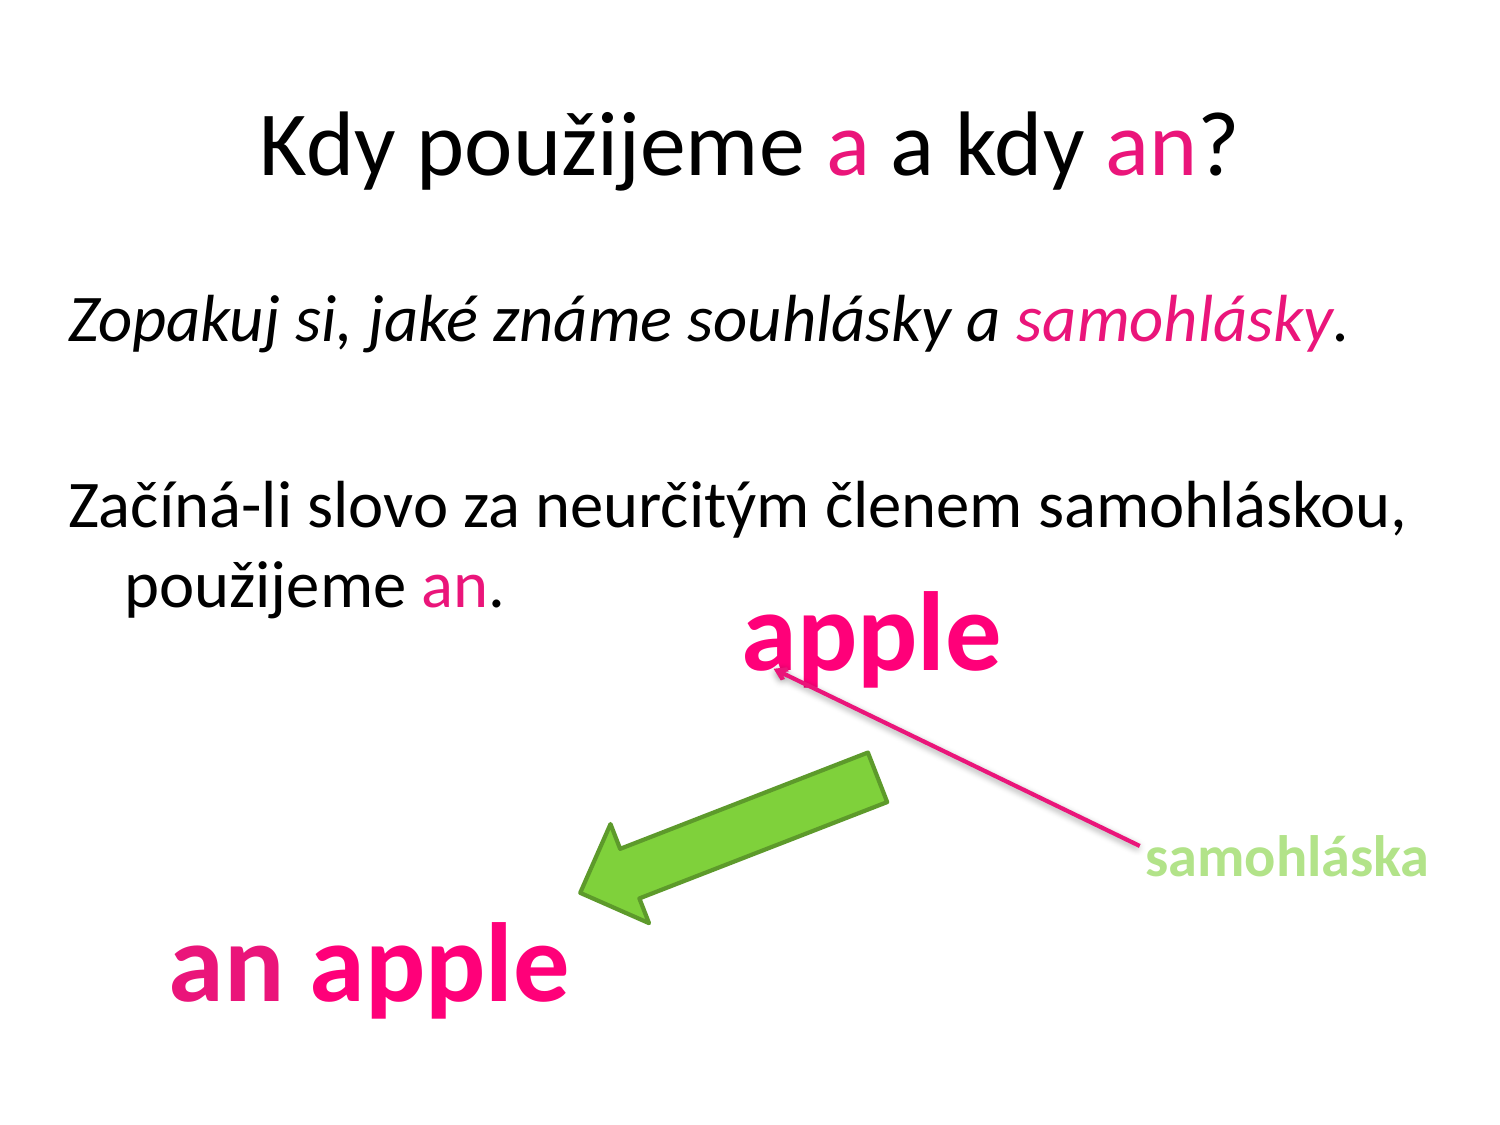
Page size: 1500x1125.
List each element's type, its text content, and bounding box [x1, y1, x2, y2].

text_box apple [726, 550, 1018, 701]
text_box an apple [153, 881, 586, 1032]
text_box [583, 789, 769, 926]
list Zopakuj si, jaké známe souhlásky a samohlásky. Začíná-li slovo za neurčitým členem samohláskou, použijeme an. [53, 267, 1449, 662]
title Kdy použijeme a a kdy an? [75, 45, 1425, 233]
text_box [773, 668, 1141, 847]
text_box samohláska [1104, 810, 1471, 896]
